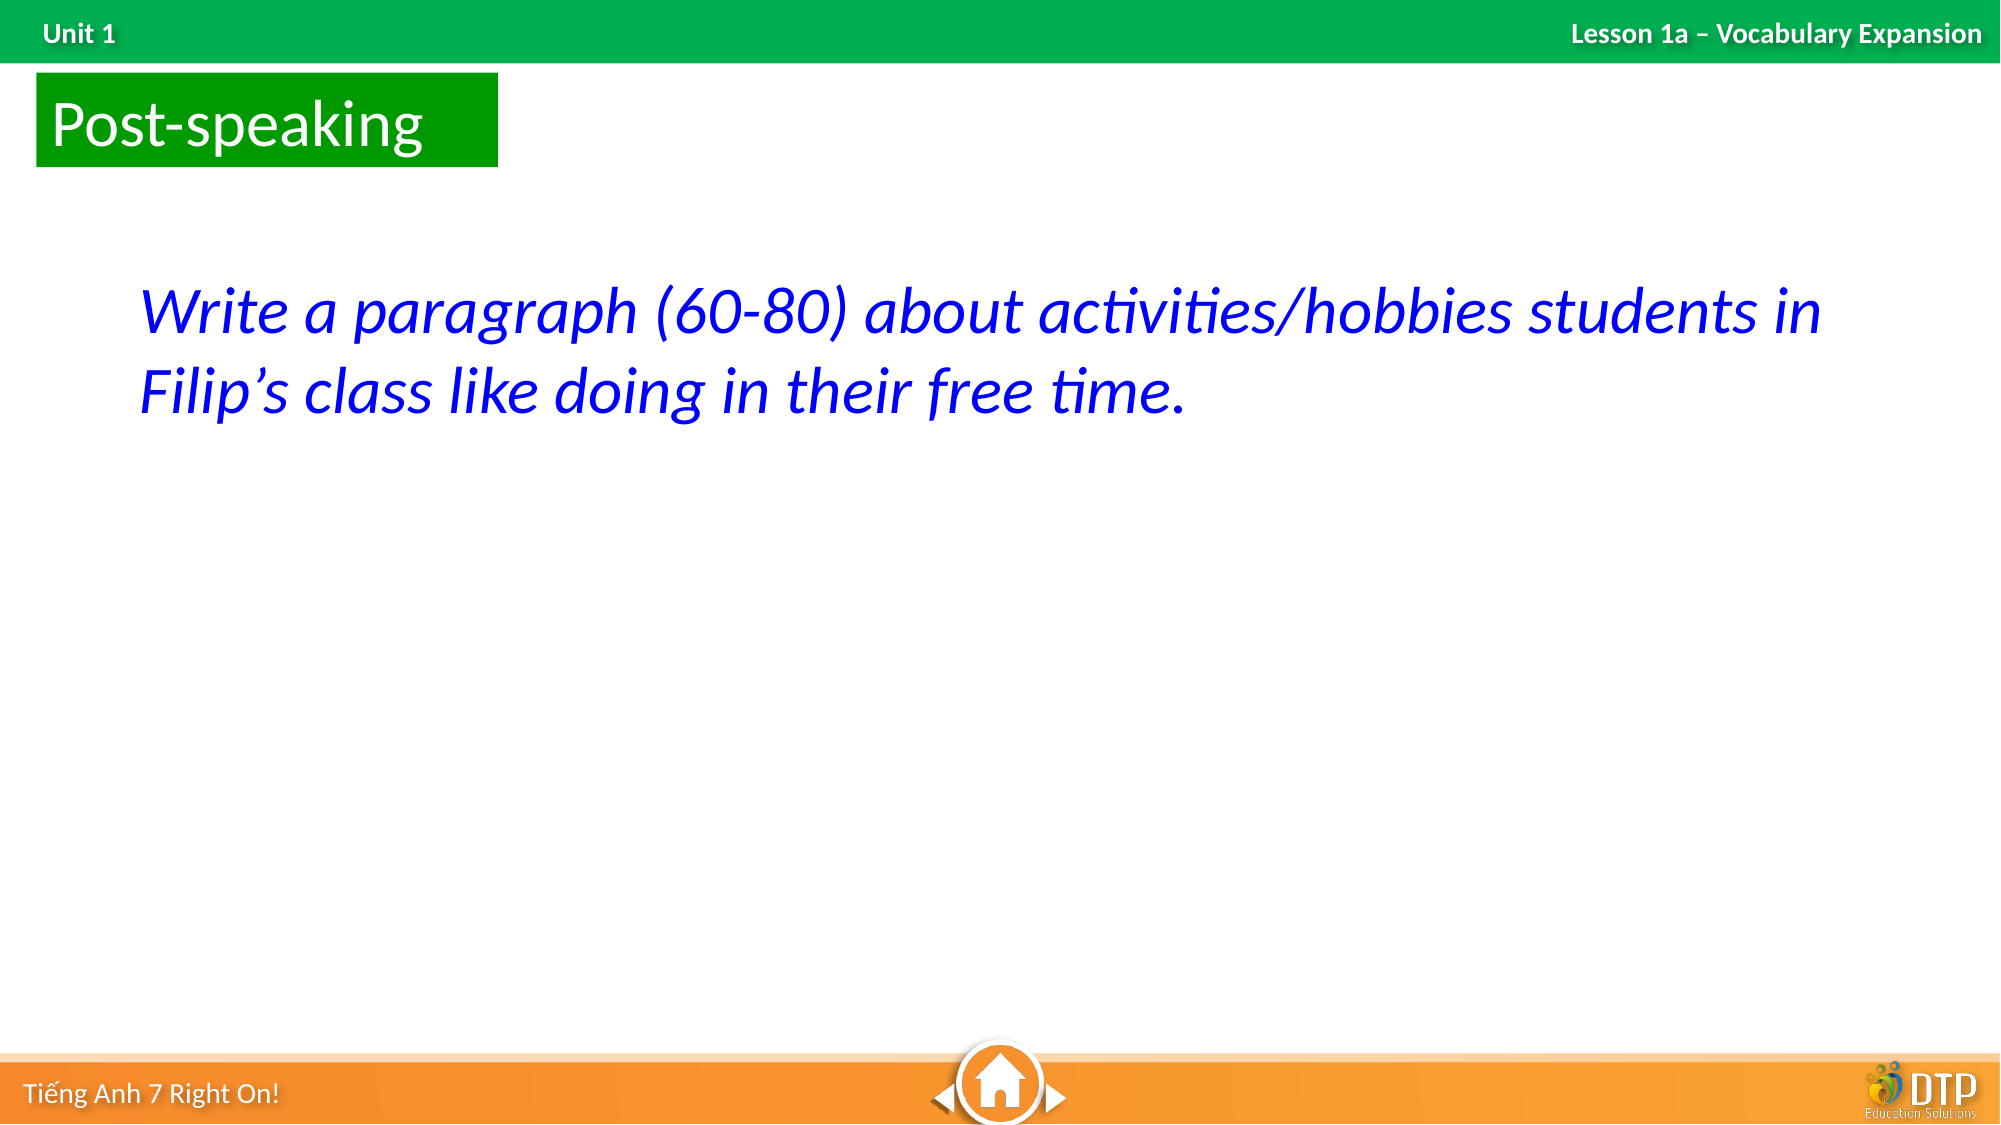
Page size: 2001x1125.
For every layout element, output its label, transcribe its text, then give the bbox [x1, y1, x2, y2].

text_box Post-speaking [36, 72, 498, 168]
text_box Write a paragraph (60-80) about activities/hobbies students in Filip’s class like doing in their free time. [124, 259, 1916, 434]
picture [0, 64, 2000, 1125]
